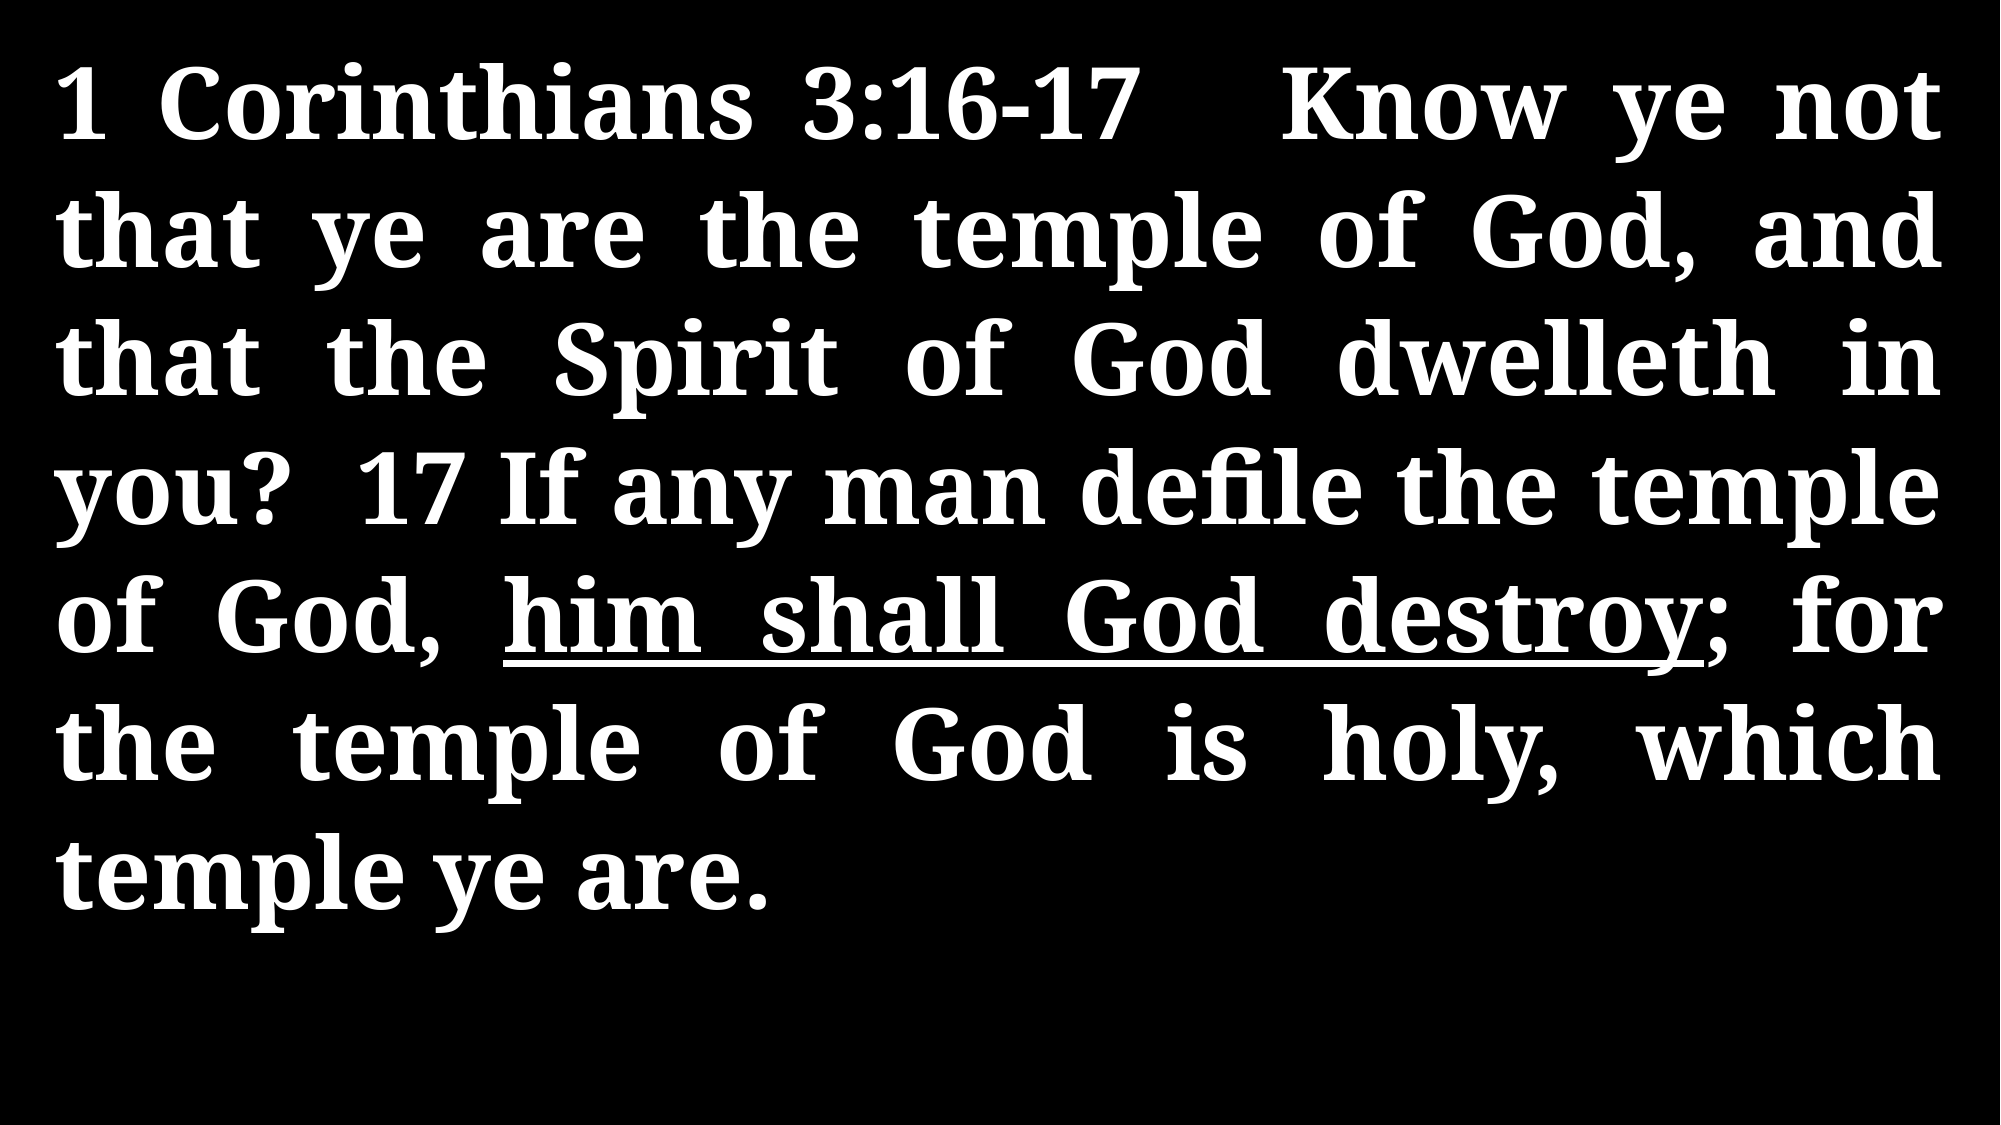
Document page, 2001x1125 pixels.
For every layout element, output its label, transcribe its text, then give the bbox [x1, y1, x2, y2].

text_box 1 Corinthians 3:16-17 Know ye not that ye are the temple of God, and that the Spirit of God dwelleth in you? 17 If any man defile the temple of God, him shall God destroy; for the temple of God is holy, which temple ye are. [39, 23, 1961, 937]
